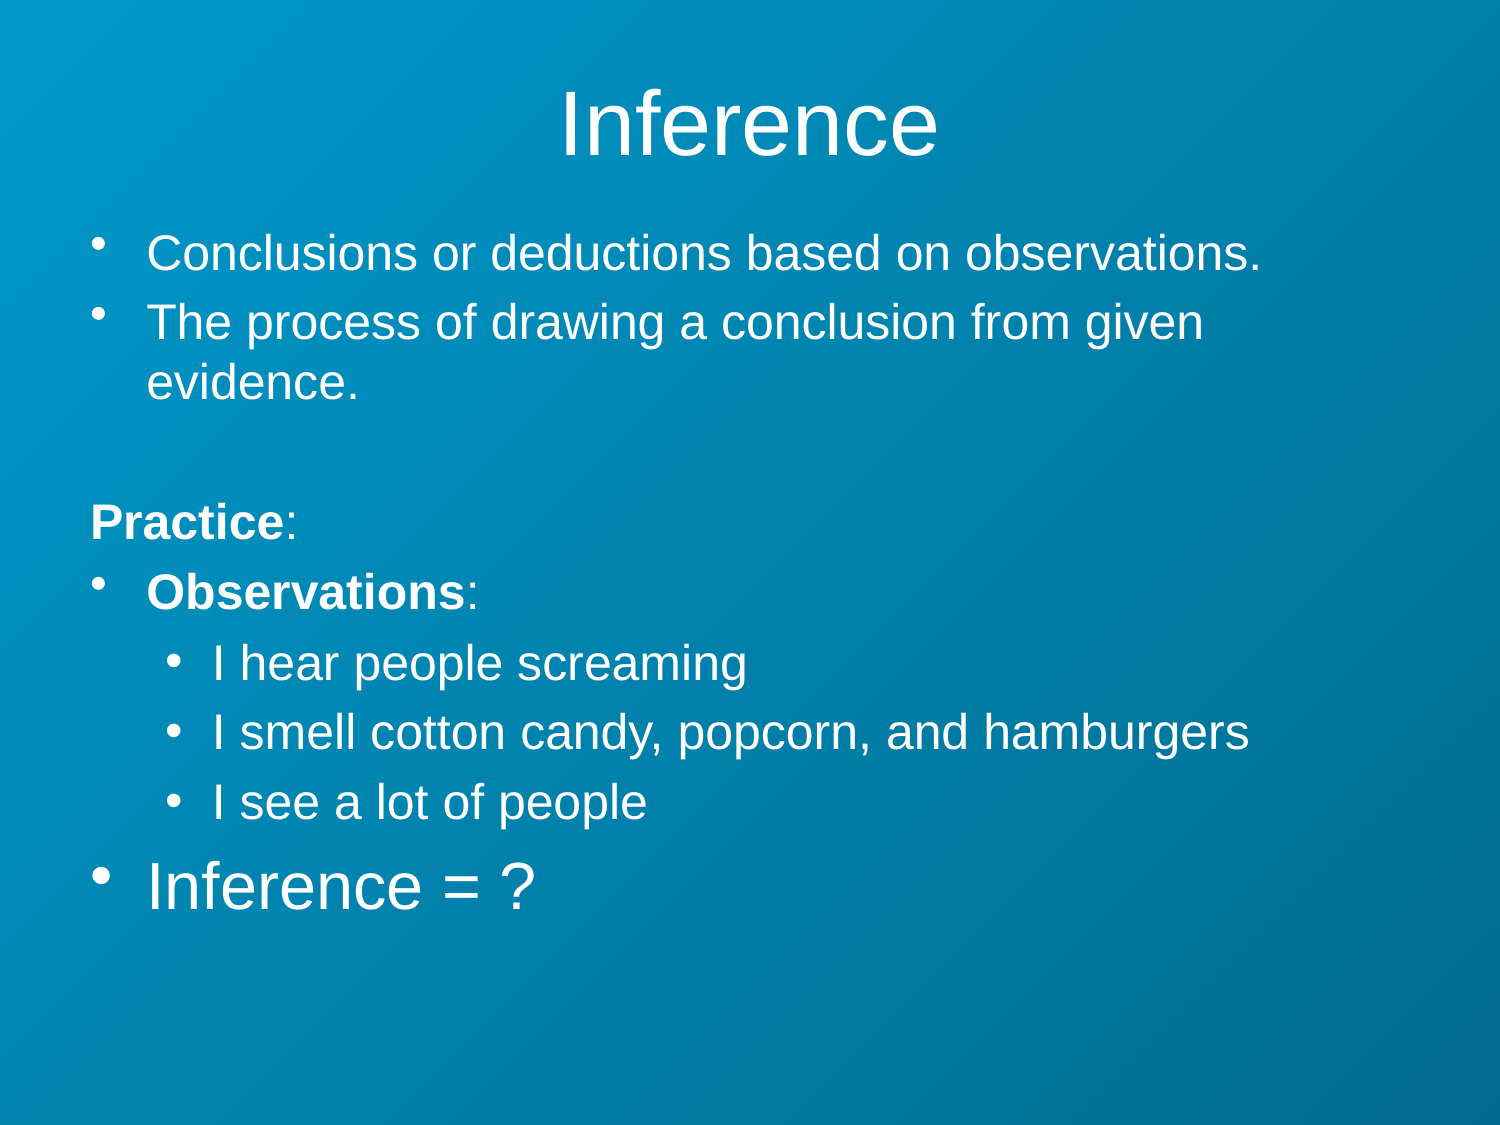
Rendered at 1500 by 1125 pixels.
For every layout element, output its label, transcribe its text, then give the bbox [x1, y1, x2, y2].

picture [763, 723, 783, 749]
picture [384, 654, 406, 680]
picture [737, 723, 758, 759]
picture [251, 654, 264, 679]
picture [556, 793, 578, 819]
picture [219, 513, 225, 538]
picture [398, 723, 420, 749]
picture [649, 654, 677, 679]
picture [445, 793, 468, 819]
picture [478, 654, 500, 680]
picture [1127, 723, 1132, 748]
picture [438, 717, 450, 749]
picture [411, 583, 434, 608]
picture [681, 723, 703, 759]
list Conclusions or deductions based on observations. The process of drawing a conclusion from given evidence. Practice: Observations: I hear people screaming I smell cotton candy, popcorn, and hamburgers I see a lot of people Inference = ? [74, 212, 1426, 476]
picture [321, 874, 348, 908]
picture [1063, 723, 1076, 748]
picture [203, 861, 219, 908]
picture [446, 877, 477, 881]
picture [585, 793, 606, 829]
picture [545, 654, 565, 680]
picture [199, 507, 213, 539]
picture [357, 654, 379, 690]
picture [153, 864, 158, 908]
picture [1183, 723, 1205, 749]
picture [441, 654, 462, 690]
picture [441, 583, 463, 609]
picture [468, 644, 472, 679]
picture [453, 723, 476, 749]
picture [127, 513, 141, 538]
picture [482, 723, 502, 748]
picture [292, 583, 317, 608]
picture [169, 874, 196, 908]
picture [298, 654, 323, 680]
picture [242, 793, 262, 819]
picture [149, 575, 182, 609]
picture [173, 513, 195, 539]
picture [275, 583, 289, 608]
picture [723, 654, 744, 690]
picture [1112, 723, 1125, 749]
picture [246, 583, 269, 609]
picture [189, 573, 213, 609]
picture [1042, 723, 1062, 748]
picture [788, 723, 811, 749]
picture [834, 723, 854, 748]
picture [1140, 723, 1151, 748]
picture [577, 723, 582, 748]
picture [614, 654, 639, 680]
picture [987, 713, 1007, 748]
picture [270, 654, 292, 680]
picture [367, 583, 373, 608]
picture [944, 713, 965, 749]
picture [295, 793, 317, 819]
picture [502, 793, 523, 829]
picture [327, 654, 338, 679]
picture [571, 654, 582, 679]
picture [347, 577, 361, 609]
picture [587, 654, 609, 680]
title Inference [74, 24, 1426, 212]
picture [223, 874, 254, 909]
picture [244, 644, 249, 679]
picture [1084, 713, 1105, 749]
picture [924, 723, 938, 748]
picture [268, 723, 288, 748]
picture [1212, 723, 1223, 748]
picture [1014, 723, 1038, 749]
picture [282, 874, 313, 909]
picture [623, 793, 645, 819]
picture [603, 713, 624, 749]
picture [379, 583, 405, 609]
picture [289, 723, 302, 748]
picture [1227, 723, 1247, 749]
picture [145, 513, 170, 539]
picture [262, 874, 278, 908]
picture [548, 723, 573, 749]
picture [356, 874, 384, 909]
picture [918, 723, 923, 748]
picture [320, 583, 346, 609]
picture [817, 723, 829, 748]
picture [708, 723, 730, 749]
picture [231, 513, 254, 539]
picture [267, 793, 289, 819]
picture [373, 723, 393, 749]
picture [242, 723, 262, 749]
picture [519, 654, 540, 680]
picture [528, 793, 551, 819]
picture [583, 723, 597, 748]
picture [472, 783, 484, 818]
picture [416, 787, 427, 819]
picture [696, 654, 716, 679]
picture [259, 513, 282, 539]
picture [424, 717, 436, 749]
picture [1155, 723, 1176, 759]
picture [889, 723, 913, 749]
picture [389, 874, 420, 909]
picture [523, 723, 543, 749]
picture [219, 583, 241, 609]
picture [630, 723, 652, 759]
picture [643, 654, 648, 679]
picture [503, 863, 533, 896]
picture [337, 793, 361, 819]
picture [309, 723, 331, 749]
picture [412, 654, 434, 680]
picture [94, 505, 121, 538]
picture [389, 793, 412, 819]
